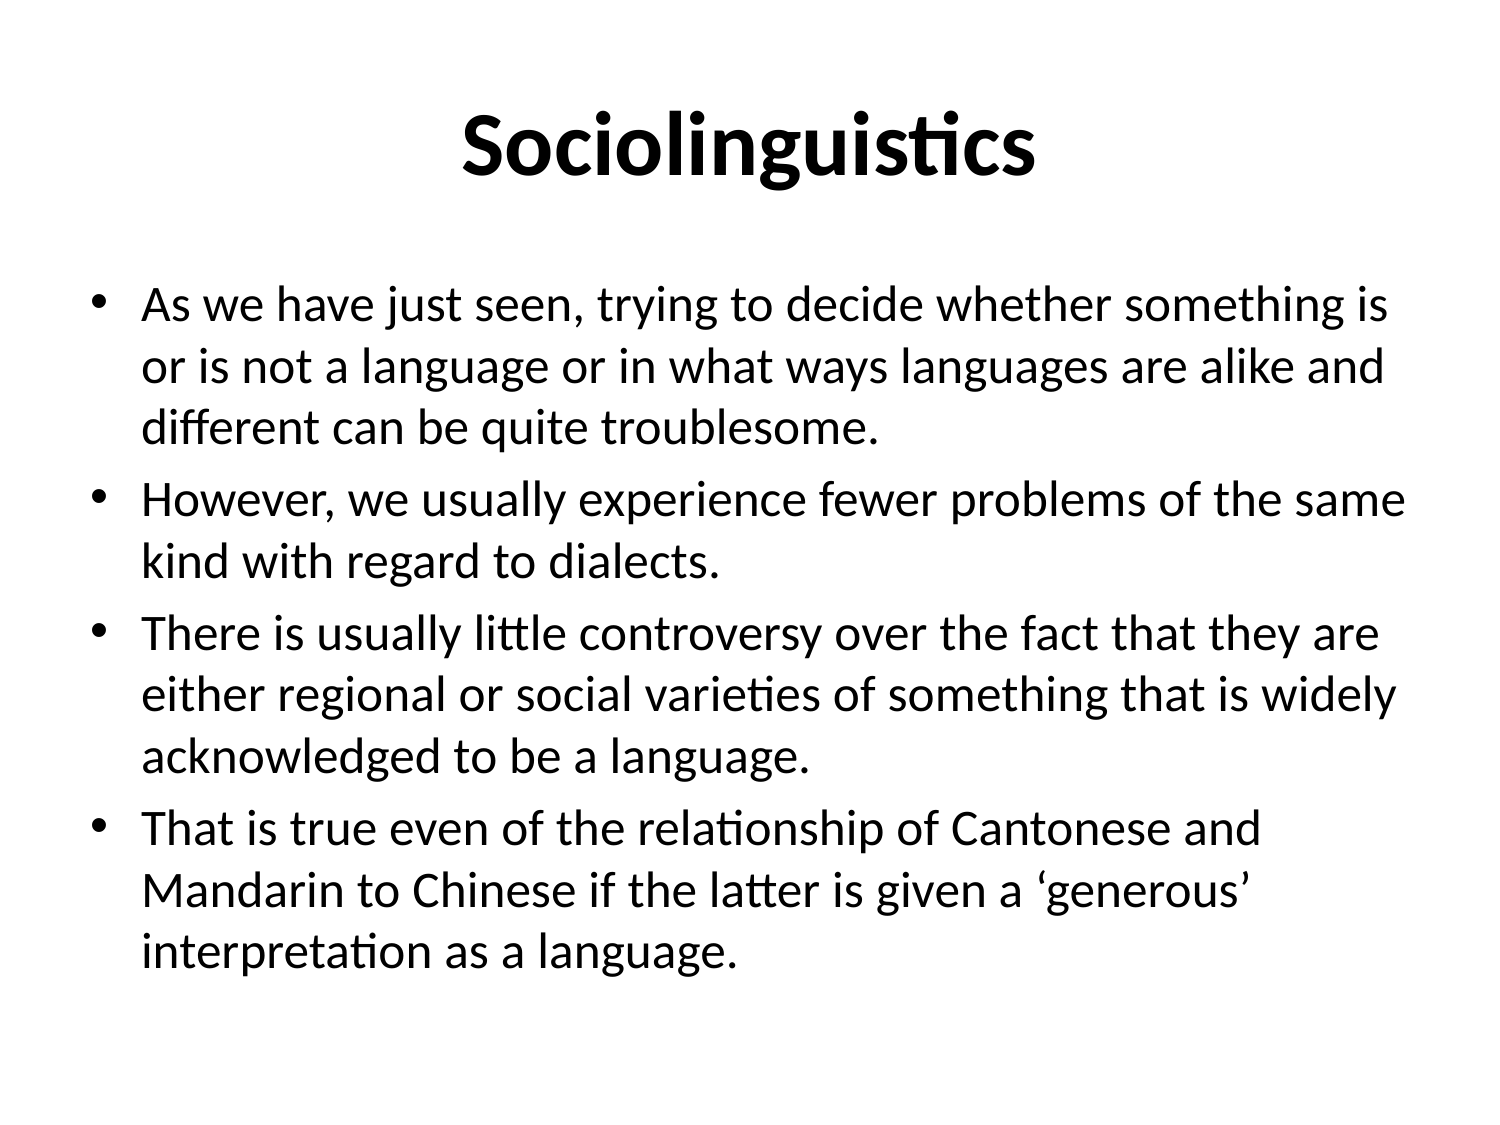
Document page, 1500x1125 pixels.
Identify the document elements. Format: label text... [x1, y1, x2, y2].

title Sociolinguistics [75, 45, 1425, 233]
list As we have just seen, trying to decide whether something is or is not a language or in what ways languages are alike and different can be quite troublesome. However, we usually experience fewer problems of the same kind with regard to dialects. There is usually little controversy over the fact that they are either regional or social varieties of something that is widely acknowledged to be a language. That is true even of the relationship of Cantonese and Mandarin to Chinese if the latter is given a ‘generous’ interpretation as a language. [75, 262, 1425, 1005]
